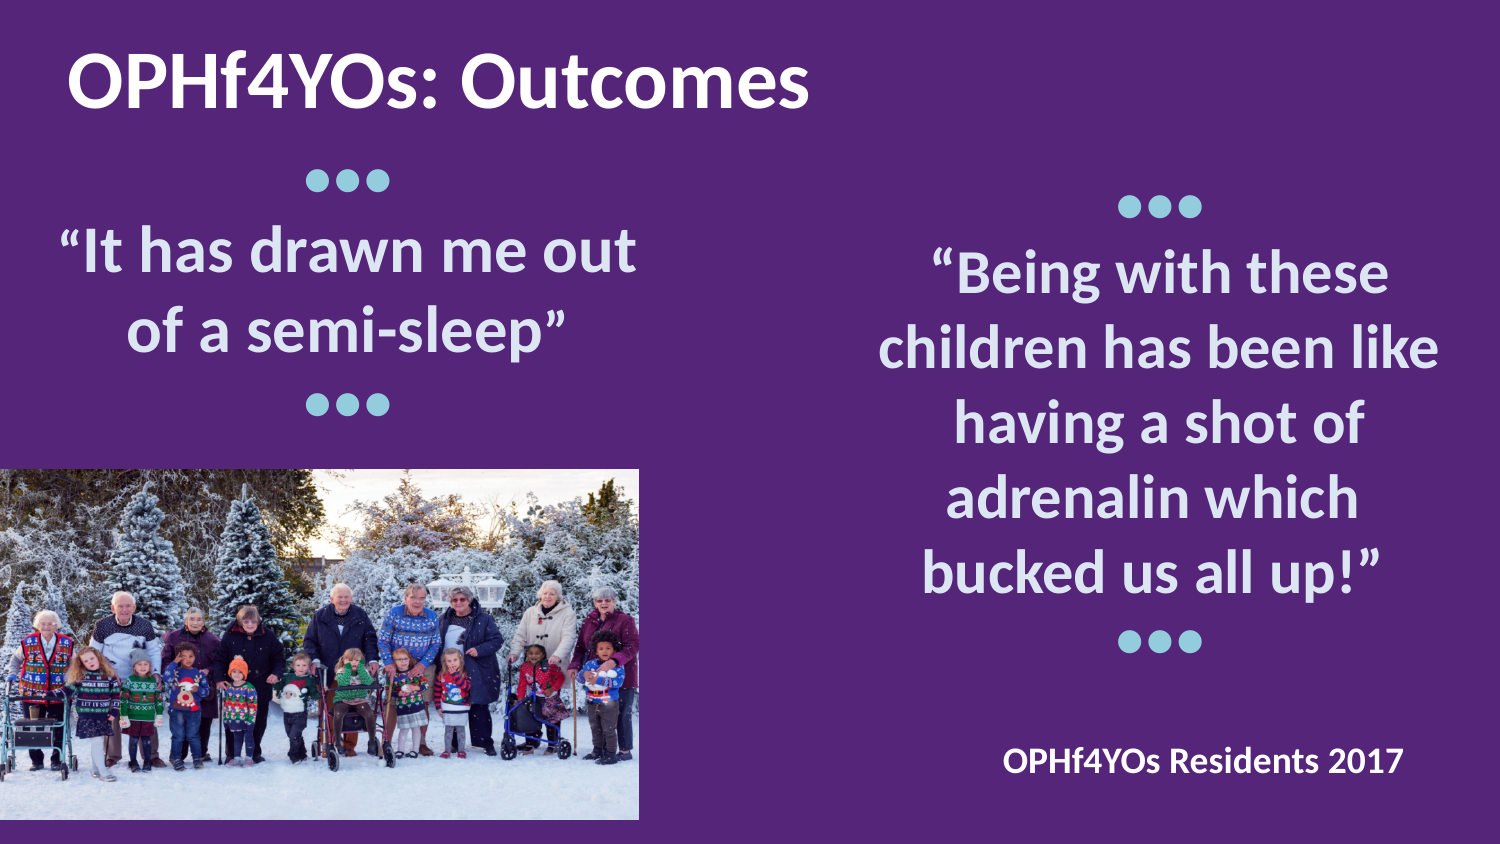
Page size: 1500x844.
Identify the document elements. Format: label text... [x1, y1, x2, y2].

text_box ●●● “It has drawn me out of a semi-sleep” ●●● [28, 138, 668, 438]
picture [0, 468, 639, 820]
text_box ●●● “Being with these children has been like having a shot of adrenalin which bucked us all up!” ●●● [832, 134, 1488, 674]
text_box OPHf4YOs Residents 2017 [988, 728, 1420, 789]
text_box OPHf4YOs: Outcomes [53, 18, 1400, 133]
